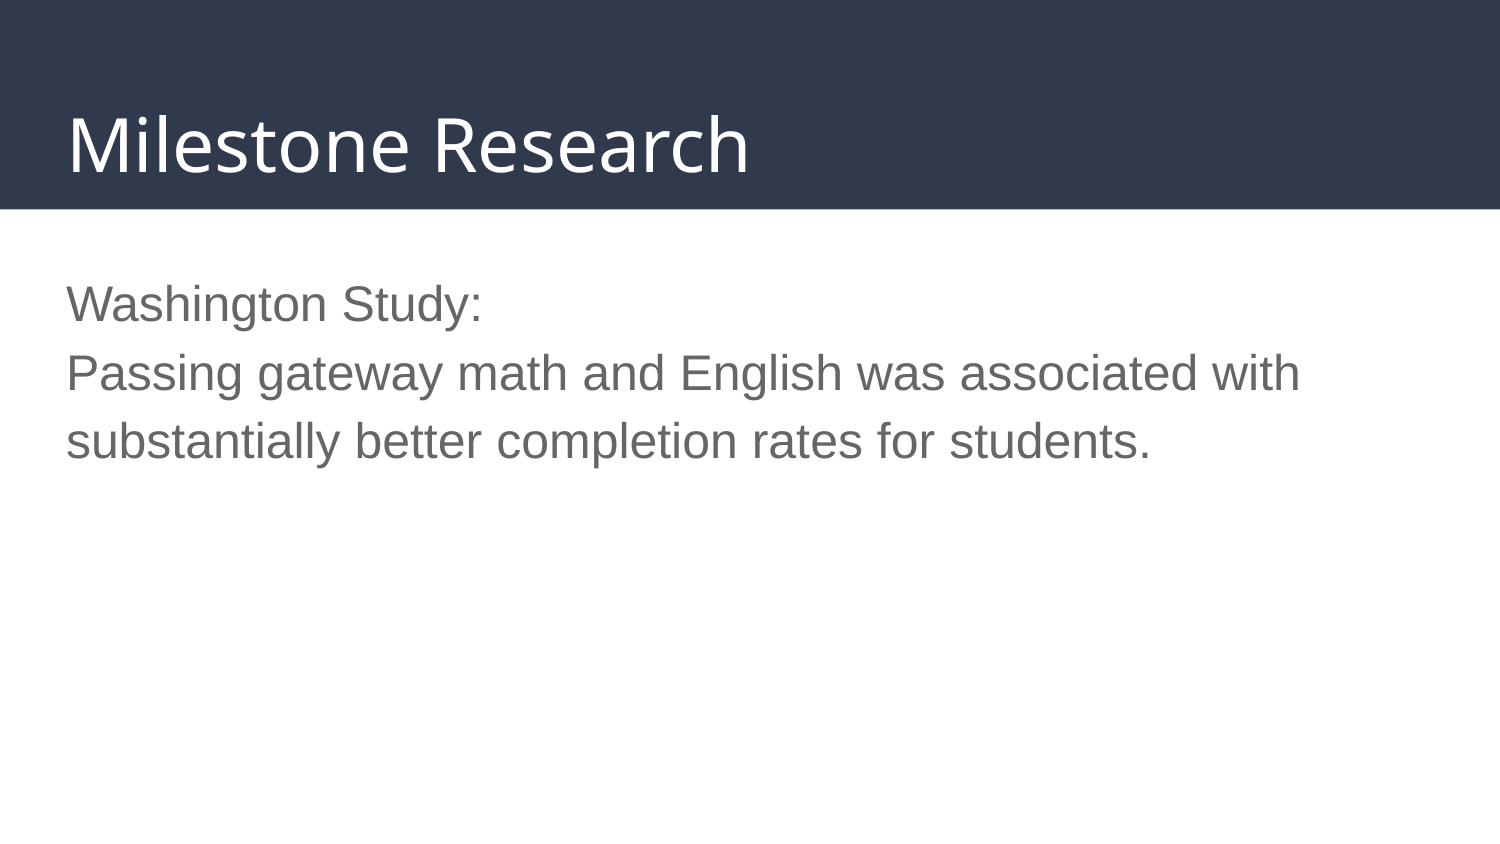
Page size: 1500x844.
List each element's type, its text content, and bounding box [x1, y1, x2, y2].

title Milestone Research [51, 82, 1449, 185]
list Washington Study: Passing gateway math and English was associated with substantially better completion rates for students. [51, 247, 1437, 752]
